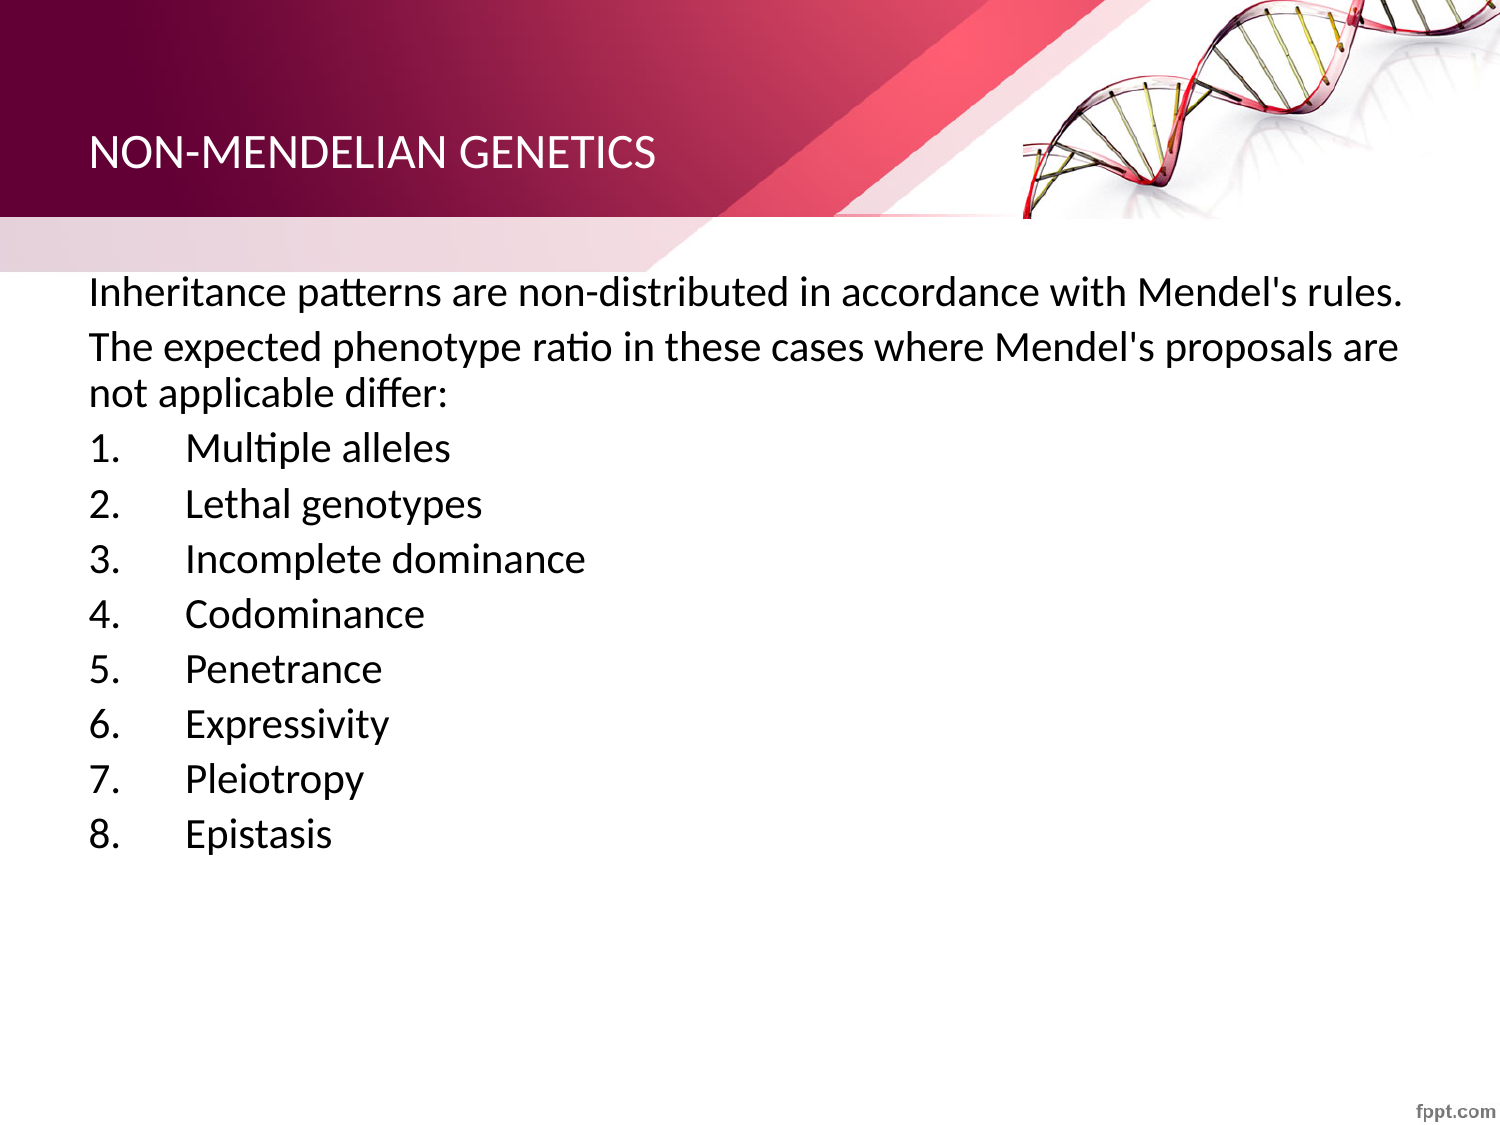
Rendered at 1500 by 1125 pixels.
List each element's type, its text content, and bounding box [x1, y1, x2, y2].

picture [0, 0, 1500, 1125]
list Inheritance patterns are non-distributed in accordance with Mendel's rules. The expected phenotype ratio in these cases where Mendel's proposals are not applicable differ: Multiple alleles Lethal genotypes Incomplete dominance Codominance Penetrance Expressivity Pleiotropy Epistasis [73, 261, 1424, 905]
title NON-MENDELIAN GENETICS [73, 111, 1424, 187]
